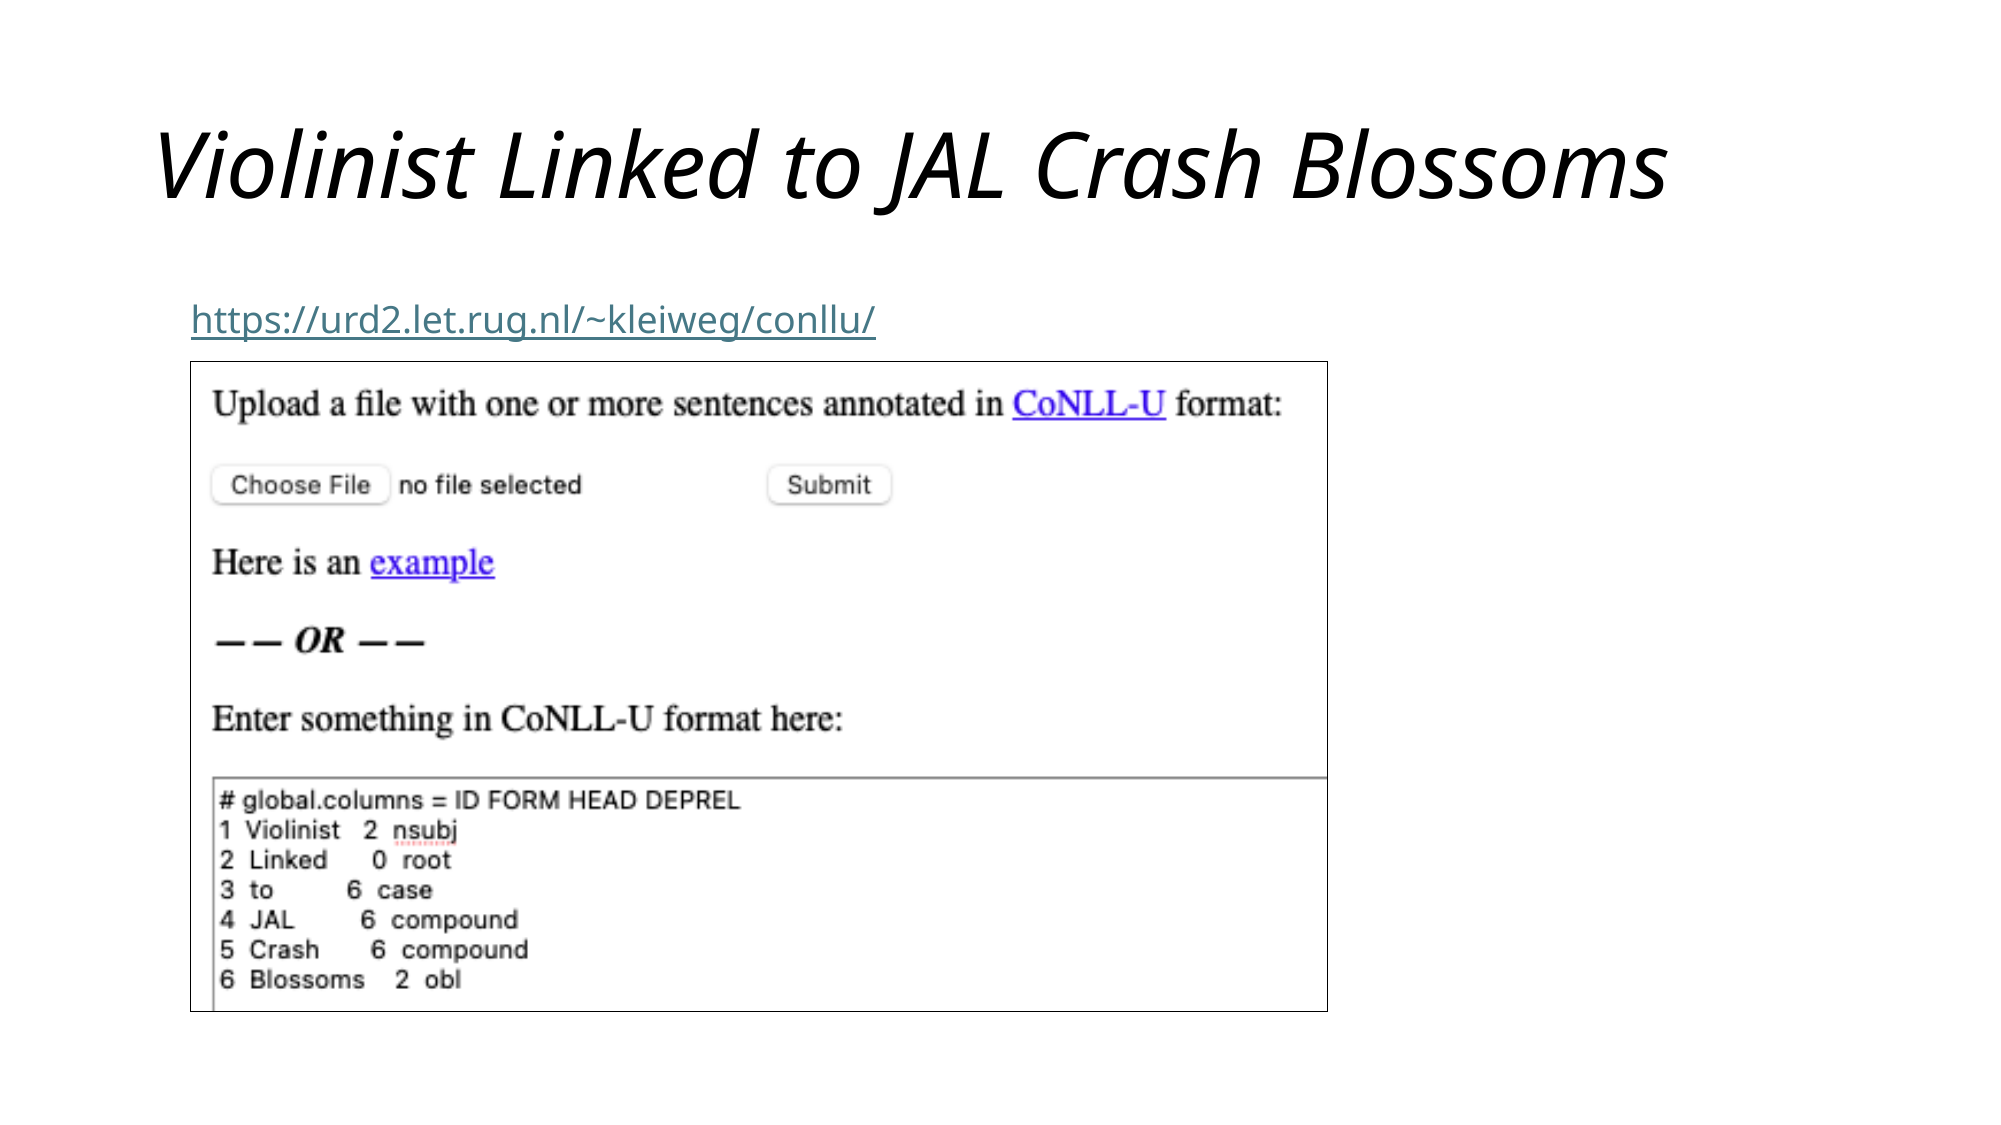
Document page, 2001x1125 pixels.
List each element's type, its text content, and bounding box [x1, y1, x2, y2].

title Violinist Linked to JAL Crash Blossoms [137, 59, 1863, 278]
text_box https://urd2.let.rug.nl/~kleiweg/conllu/ [175, 289, 1177, 355]
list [189, 361, 1328, 1012]
